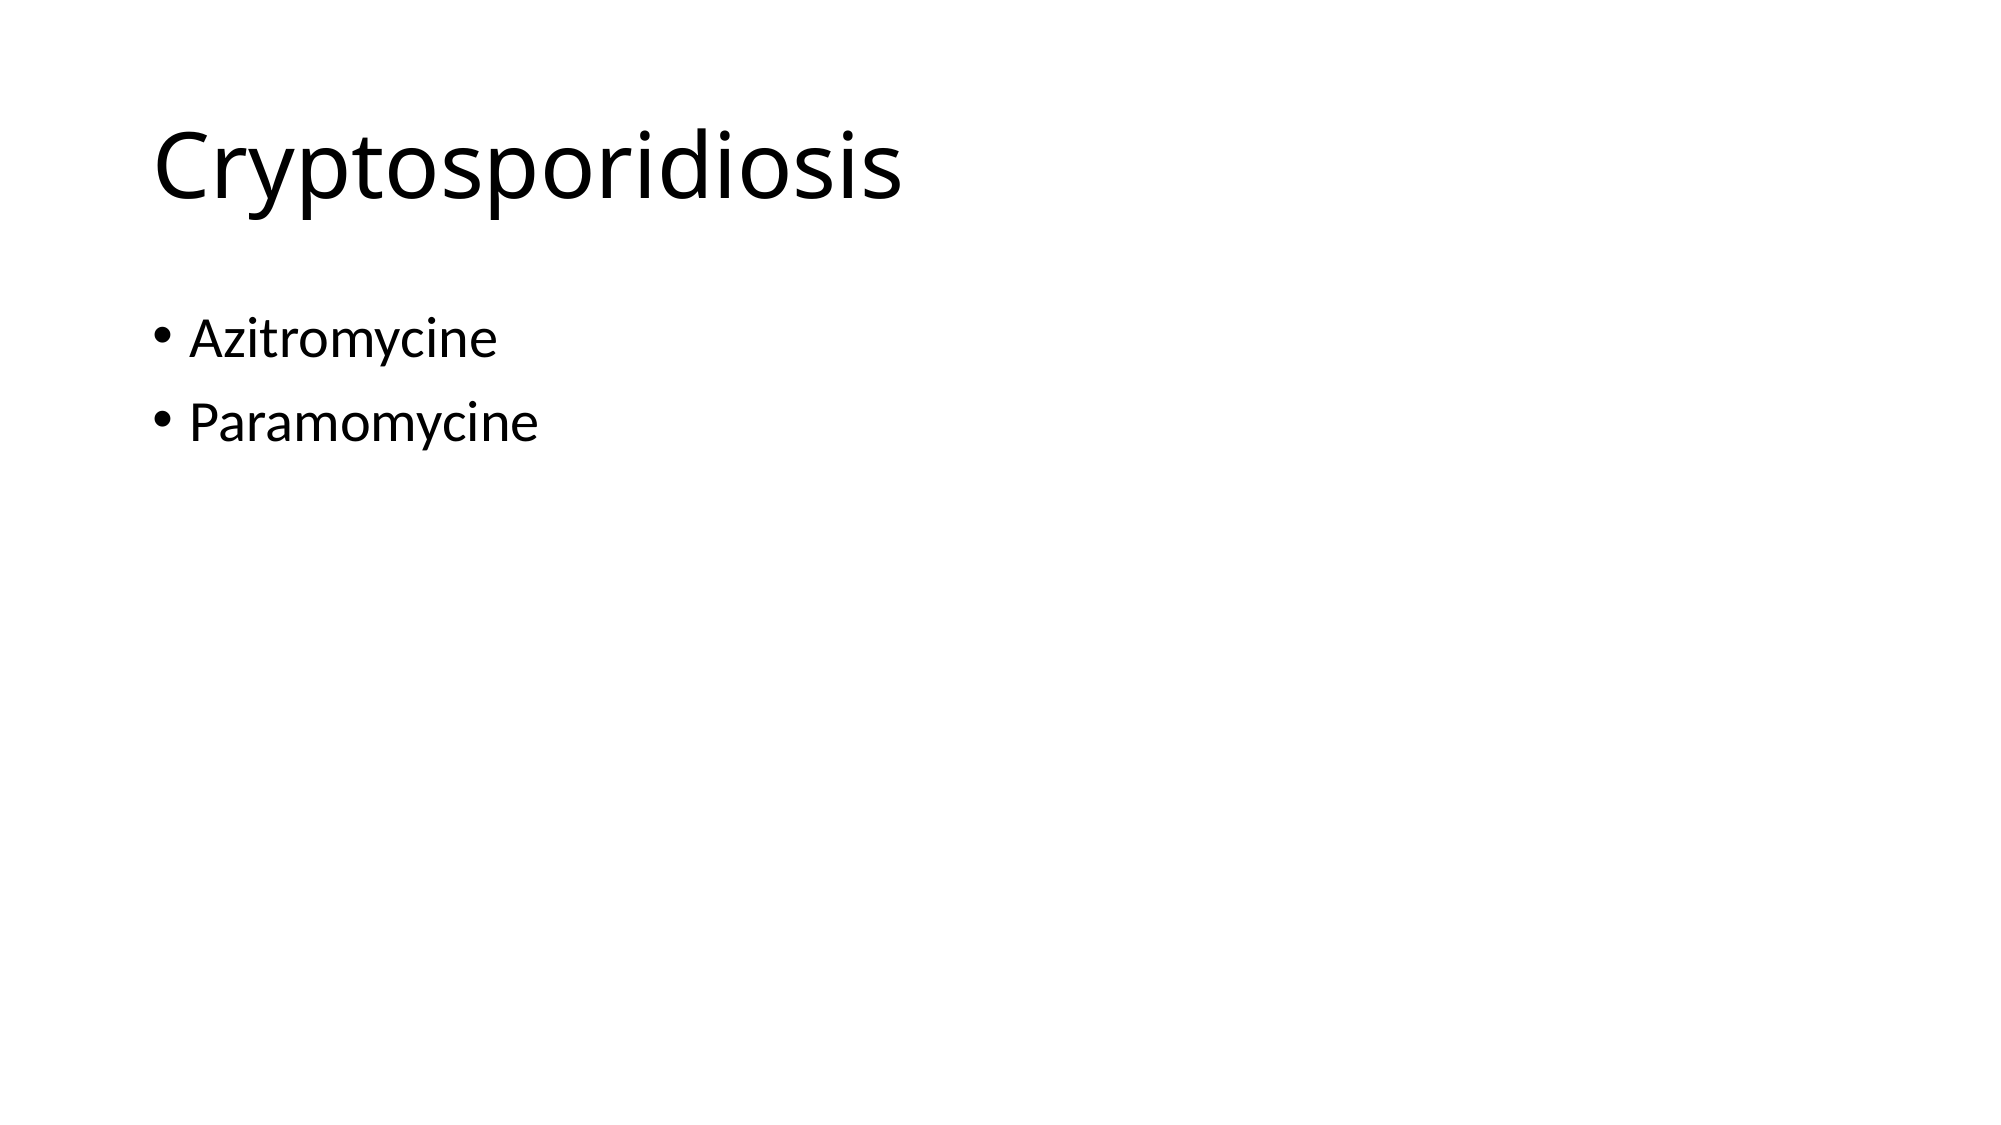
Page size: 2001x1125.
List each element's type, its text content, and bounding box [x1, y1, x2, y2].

title Cryptosporidiosis [137, 59, 1863, 278]
list Azitromycine Paramomycine [137, 299, 988, 1014]
